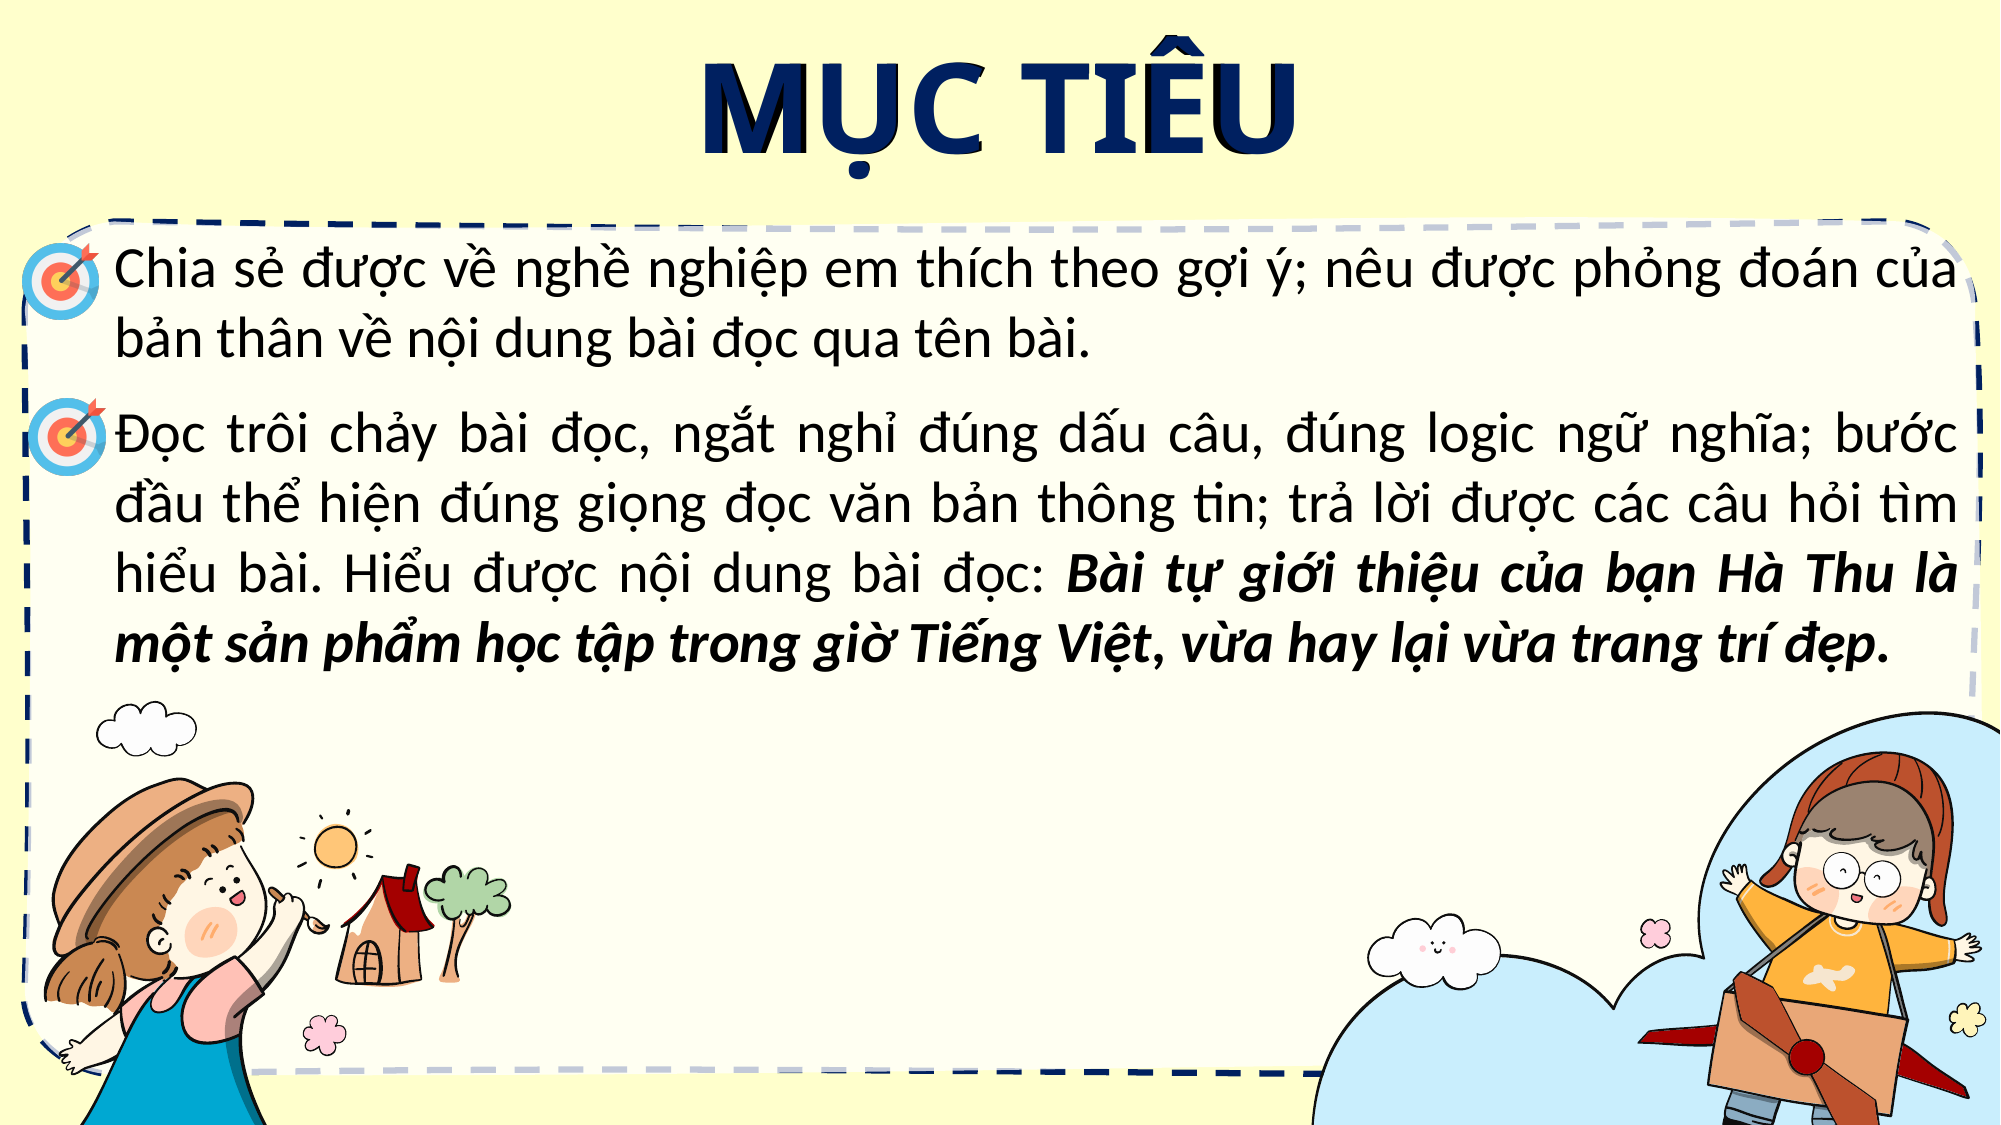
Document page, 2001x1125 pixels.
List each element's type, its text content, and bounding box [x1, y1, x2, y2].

text_box [0, 0, 2000, 1125]
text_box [1311, 711, 2000, 1125]
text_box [43, 700, 512, 1125]
text_box Chia sẻ được về nghề nghiệp em thích theo gợi ý; nêu được phỏng đoán của bản thân về nội dung bài đọc qua tên bài. Đọc trôi chảy bài đọc, ngắt nghỉ đúng dấu câu, đúng logic ngữ nghĩa; bước đầu thể hiện đúng giọng đọc văn bản thông tin; trả lời được các câu hỏi tìm hiểu bài. Hiểu được nội dung bài đọc: Bài tự giới thiệu của bạn Hà Thu là một sản phẩm học tập trong giờ Tiếng Việt, vừa hay lại vừa trang trí đẹp. [22, 217, 1982, 1075]
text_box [591, 20, 1409, 188]
picture [22, 243, 99, 320]
picture [28, 398, 106, 476]
